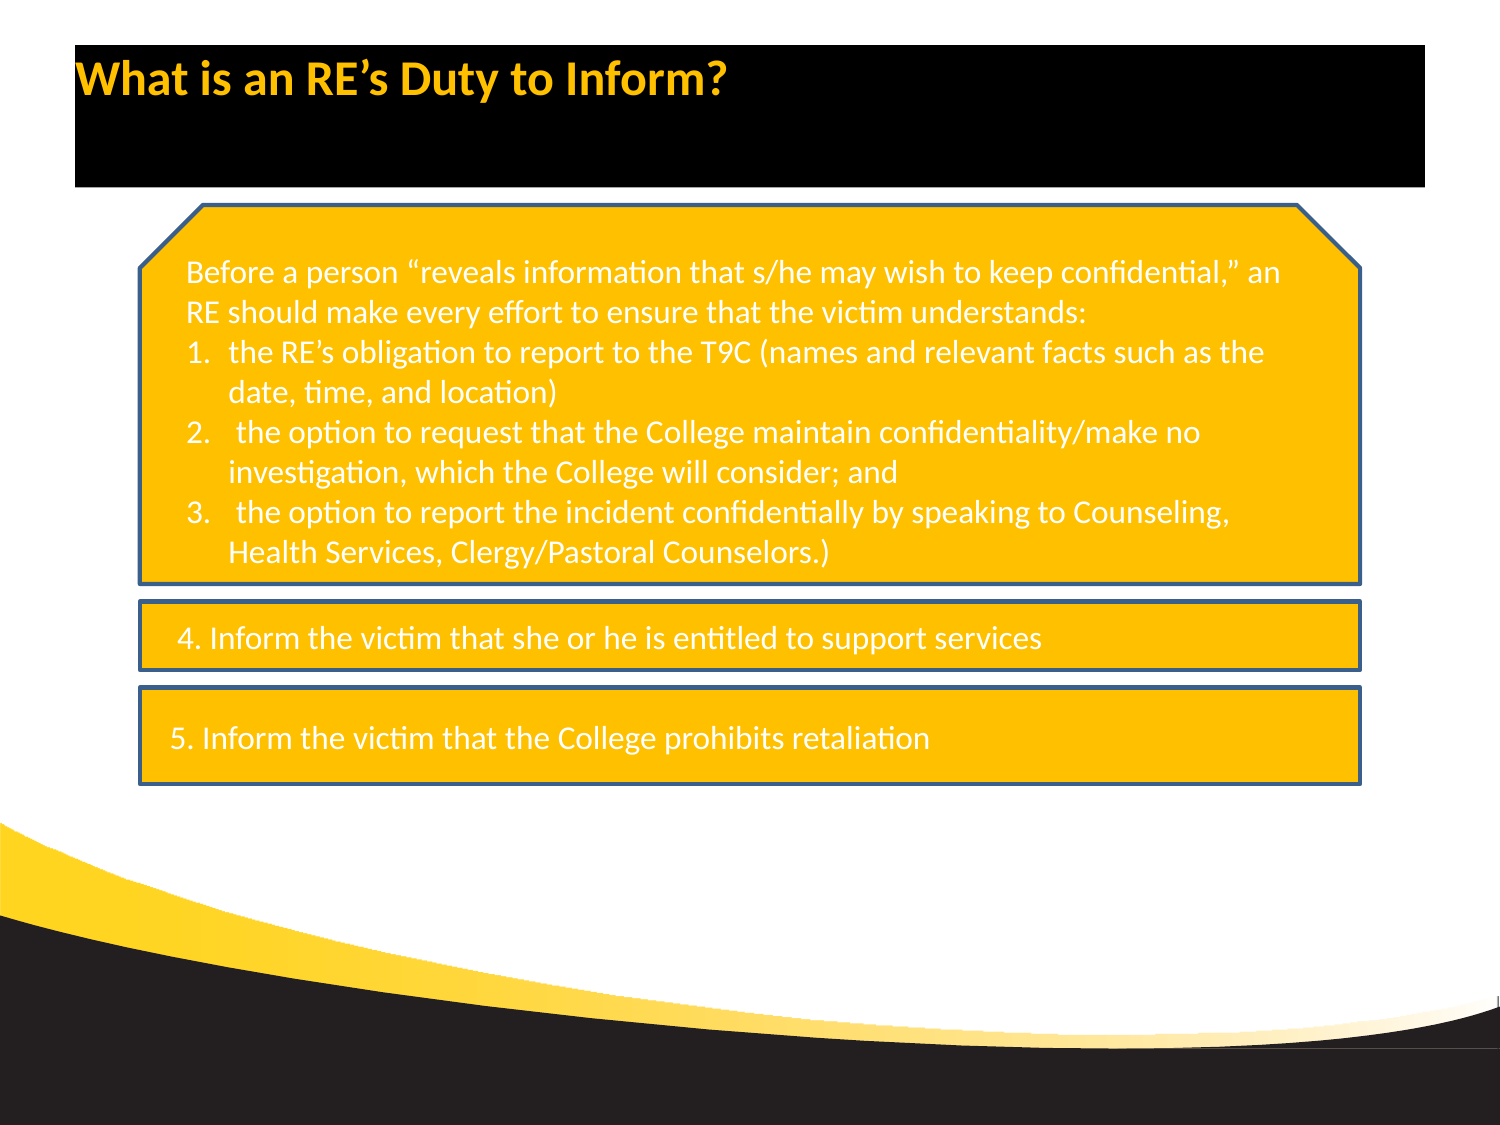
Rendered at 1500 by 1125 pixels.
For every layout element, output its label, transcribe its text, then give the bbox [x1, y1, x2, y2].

text_box 5. Inform the victim that the College prohibits retaliation [138, 685, 1362, 786]
text_box Before a person “reveals information that s/he may wish to keep confidential,” an RE should make every effort to ensure that the victim understands: the RE’s obligation to report to the T9C (names and relevant facts such as the date, time, and location) the option to request that the College maintain confidentiality/make no investigation, which the College will consider; and the option to report the incident confidentially by speaking to Counseling, Health Services, Clergy/Pastoral Counselors.) [137, 202, 1363, 587]
text_box 4. Inform the victim that she or he is entitled to support services [138, 599, 1362, 672]
title What is an RE’s Duty to Inform? [75, 45, 1425, 188]
picture [0, 821, 1499, 1048]
slide_number [1080, 1046, 1425, 1103]
